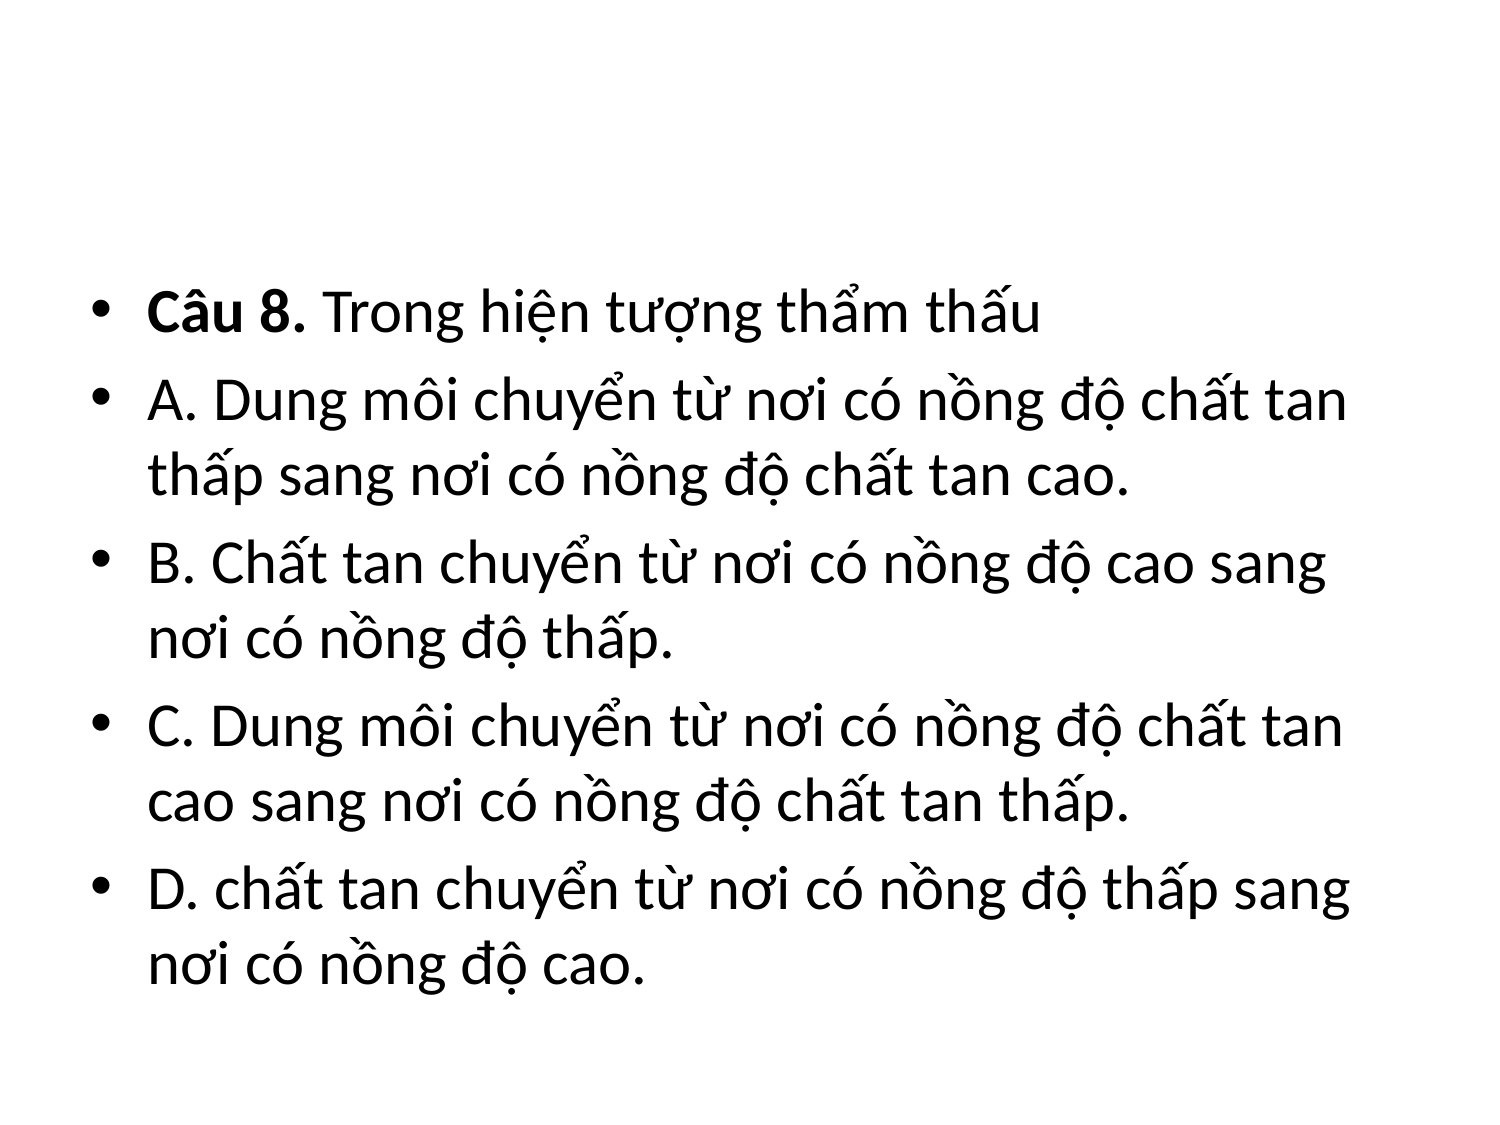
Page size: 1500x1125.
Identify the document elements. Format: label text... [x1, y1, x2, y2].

list Câu 8. Trong hiện tượng thẩm thấu A. Dung môi chuyển từ nơi có nồng độ chất tan thấp sang nơi có nồng độ chất tan cao. B. Chất tan chuyển từ nơi có nồng độ cao sang nơi có nồng độ thấp. C. Dung môi chuyển từ nơi có nồng độ chất tan cao sang nơi có nồng độ chất tan thấp. D. chất tan chuyển từ nơi có nồng độ thấp sang nơi có nồng độ cao. [75, 262, 1425, 1005]
